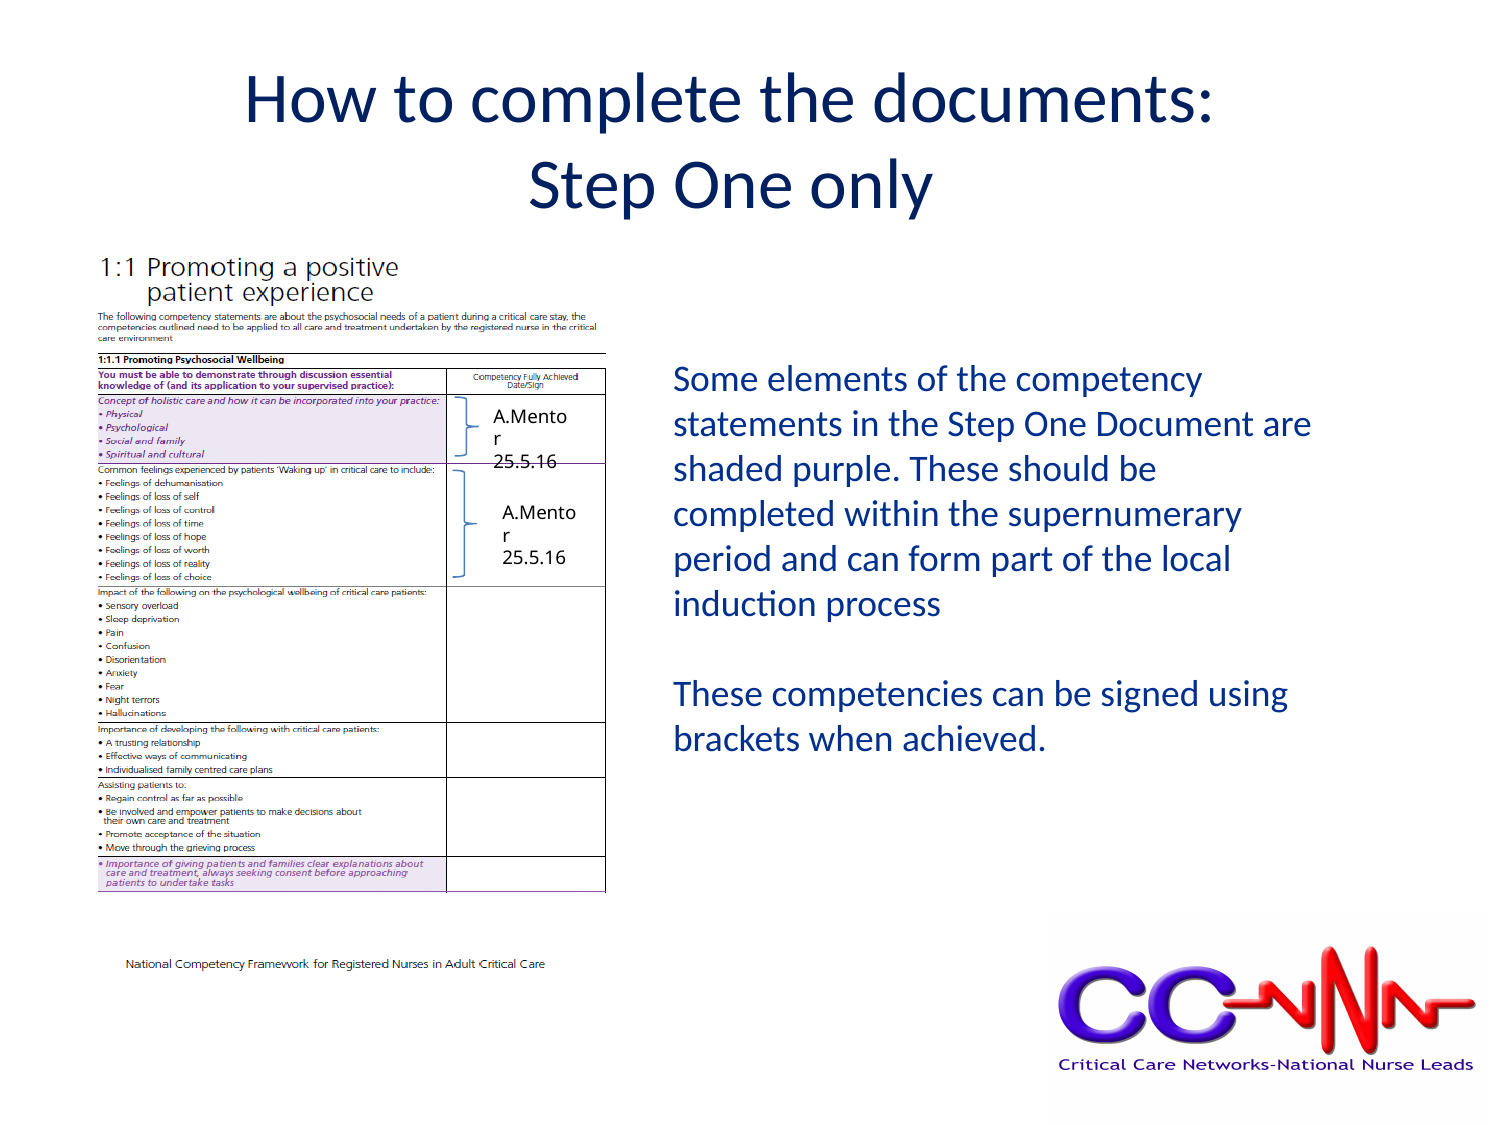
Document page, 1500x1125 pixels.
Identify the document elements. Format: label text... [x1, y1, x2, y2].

title How to complete the documents: Step One only [174, 43, 1287, 231]
text_box Some elements of the competency statements in the Step One Document are shaded purple. These should be completed within the supernumerary period and can form part of the local induction process These competencies can be signed using brackets when achieved. [658, 346, 1332, 767]
picture [52, 231, 644, 977]
picture [1037, 910, 1488, 1125]
